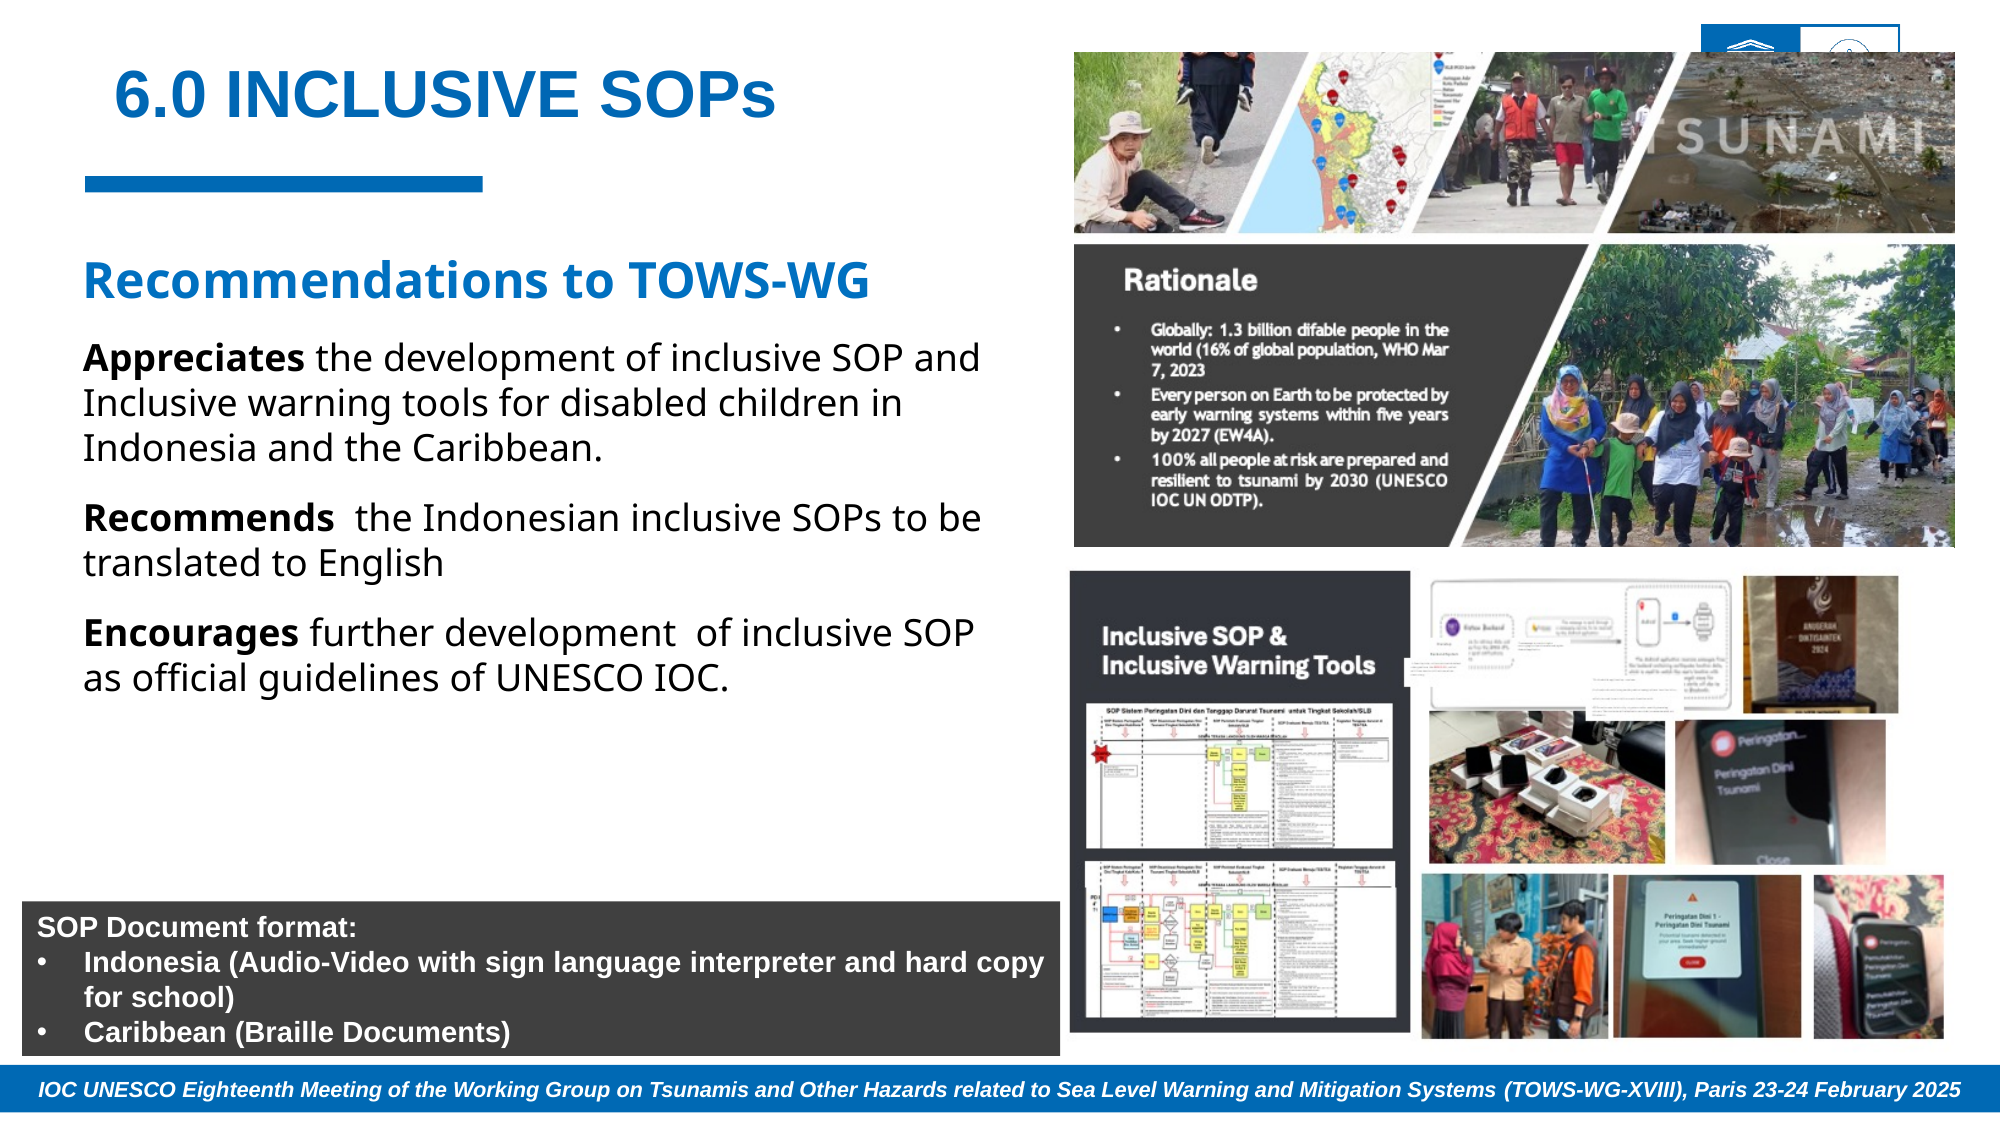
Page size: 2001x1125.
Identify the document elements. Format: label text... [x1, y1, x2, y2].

title 6.0 INCLUSIVE SOPs [99, 0, 1900, 182]
list Recommendations to TOWS-WG Appreciates the development of inclusive SOP and Inclusive warning tools for disabled children in Indonesia and the Caribbean. Recommends the Indonesian inclusive SOPs to be translated to English Encourages further development of inclusive SOP as official guidelines of UNESCO IOC. [68, 241, 1015, 784]
picture [1045, 24, 1956, 1059]
text_box SOP Document format: Indonesia (Audio-Video with sign language interpreter and hard copy for school) Caribbean (Braille Documents) [22, 901, 1040, 1056]
